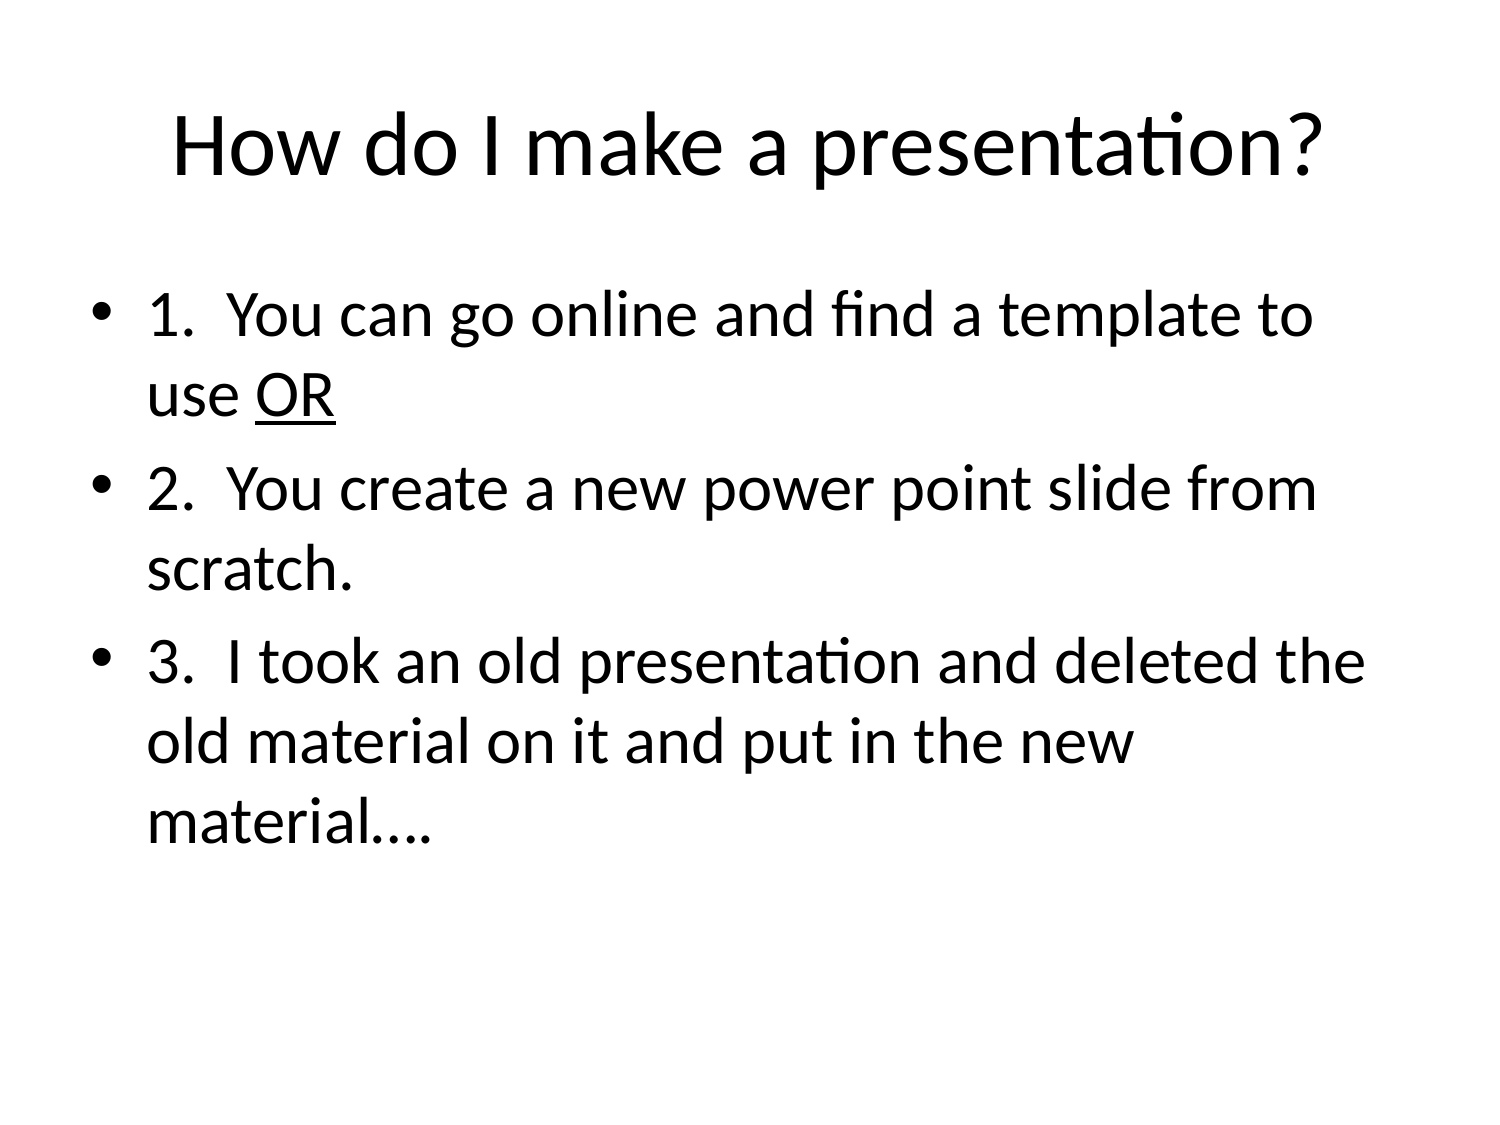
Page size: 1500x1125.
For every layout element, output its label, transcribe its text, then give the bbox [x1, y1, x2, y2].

title How do I make a presentation? [75, 45, 1425, 233]
list 1. You can go online and find a template to use OR 2. You create a new power point slide from scratch. 3. I took an old presentation and deleted the old material on it and put in the new material…. [75, 262, 1425, 1005]
